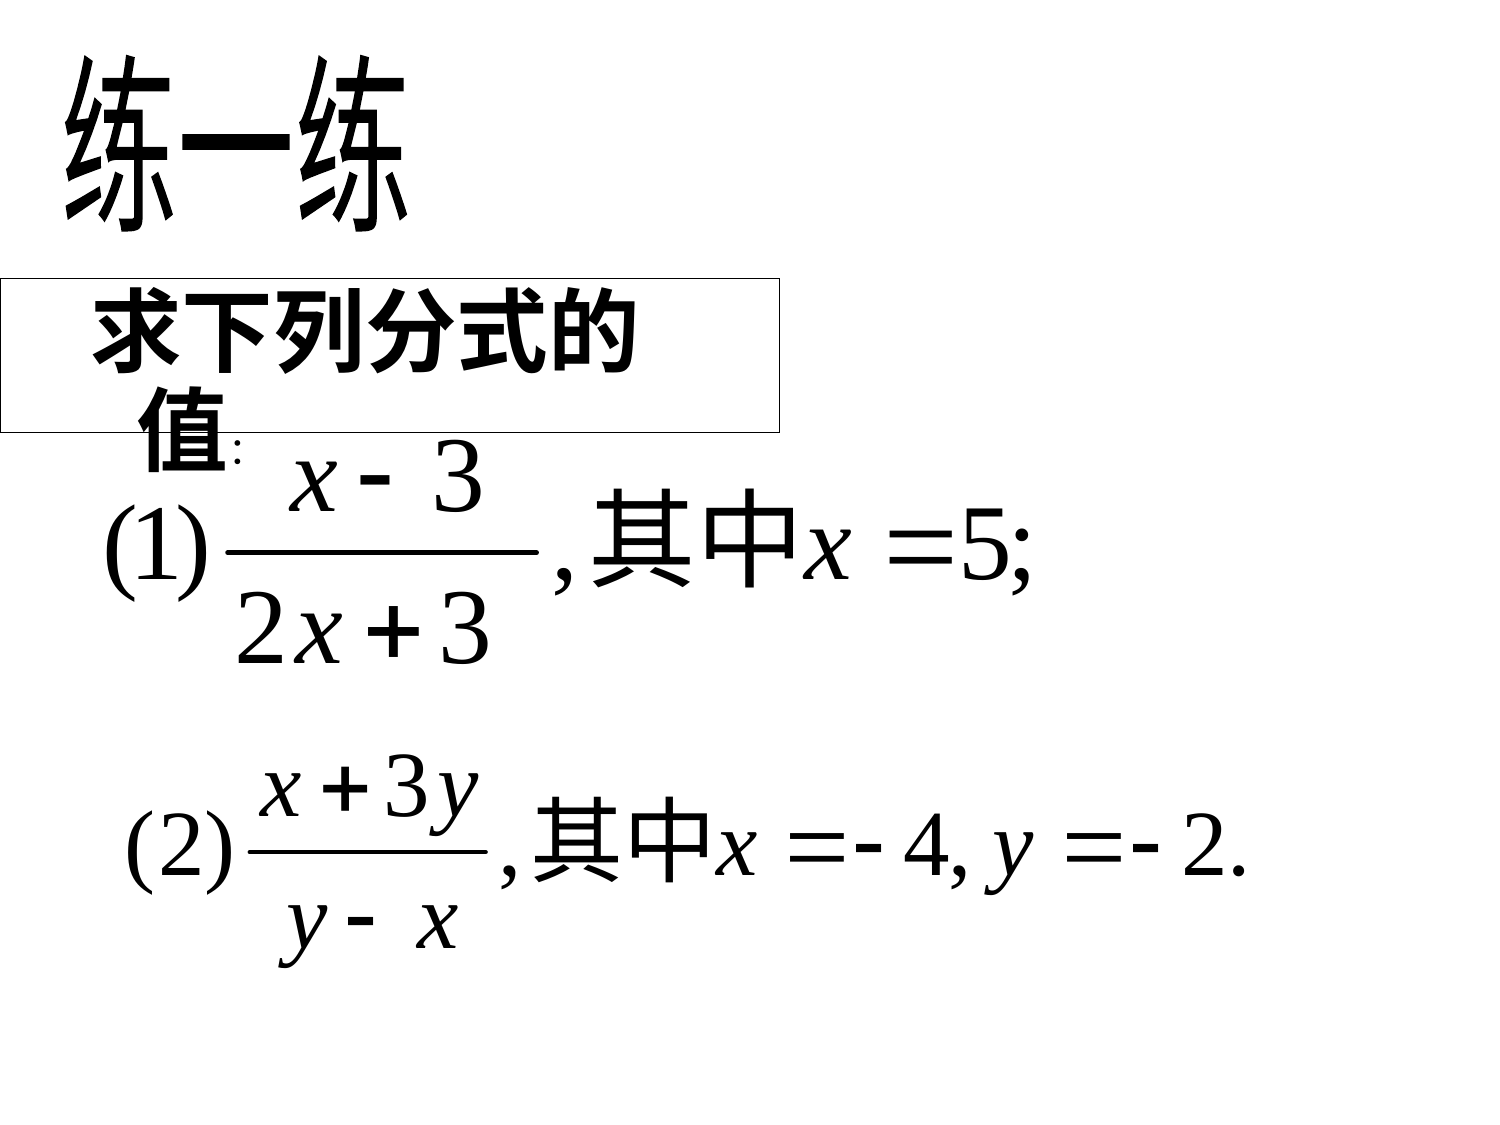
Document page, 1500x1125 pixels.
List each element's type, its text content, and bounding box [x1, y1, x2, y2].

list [111, 727, 1258, 985]
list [88, 408, 1058, 688]
list 求下列分式的值： [0, 278, 780, 433]
